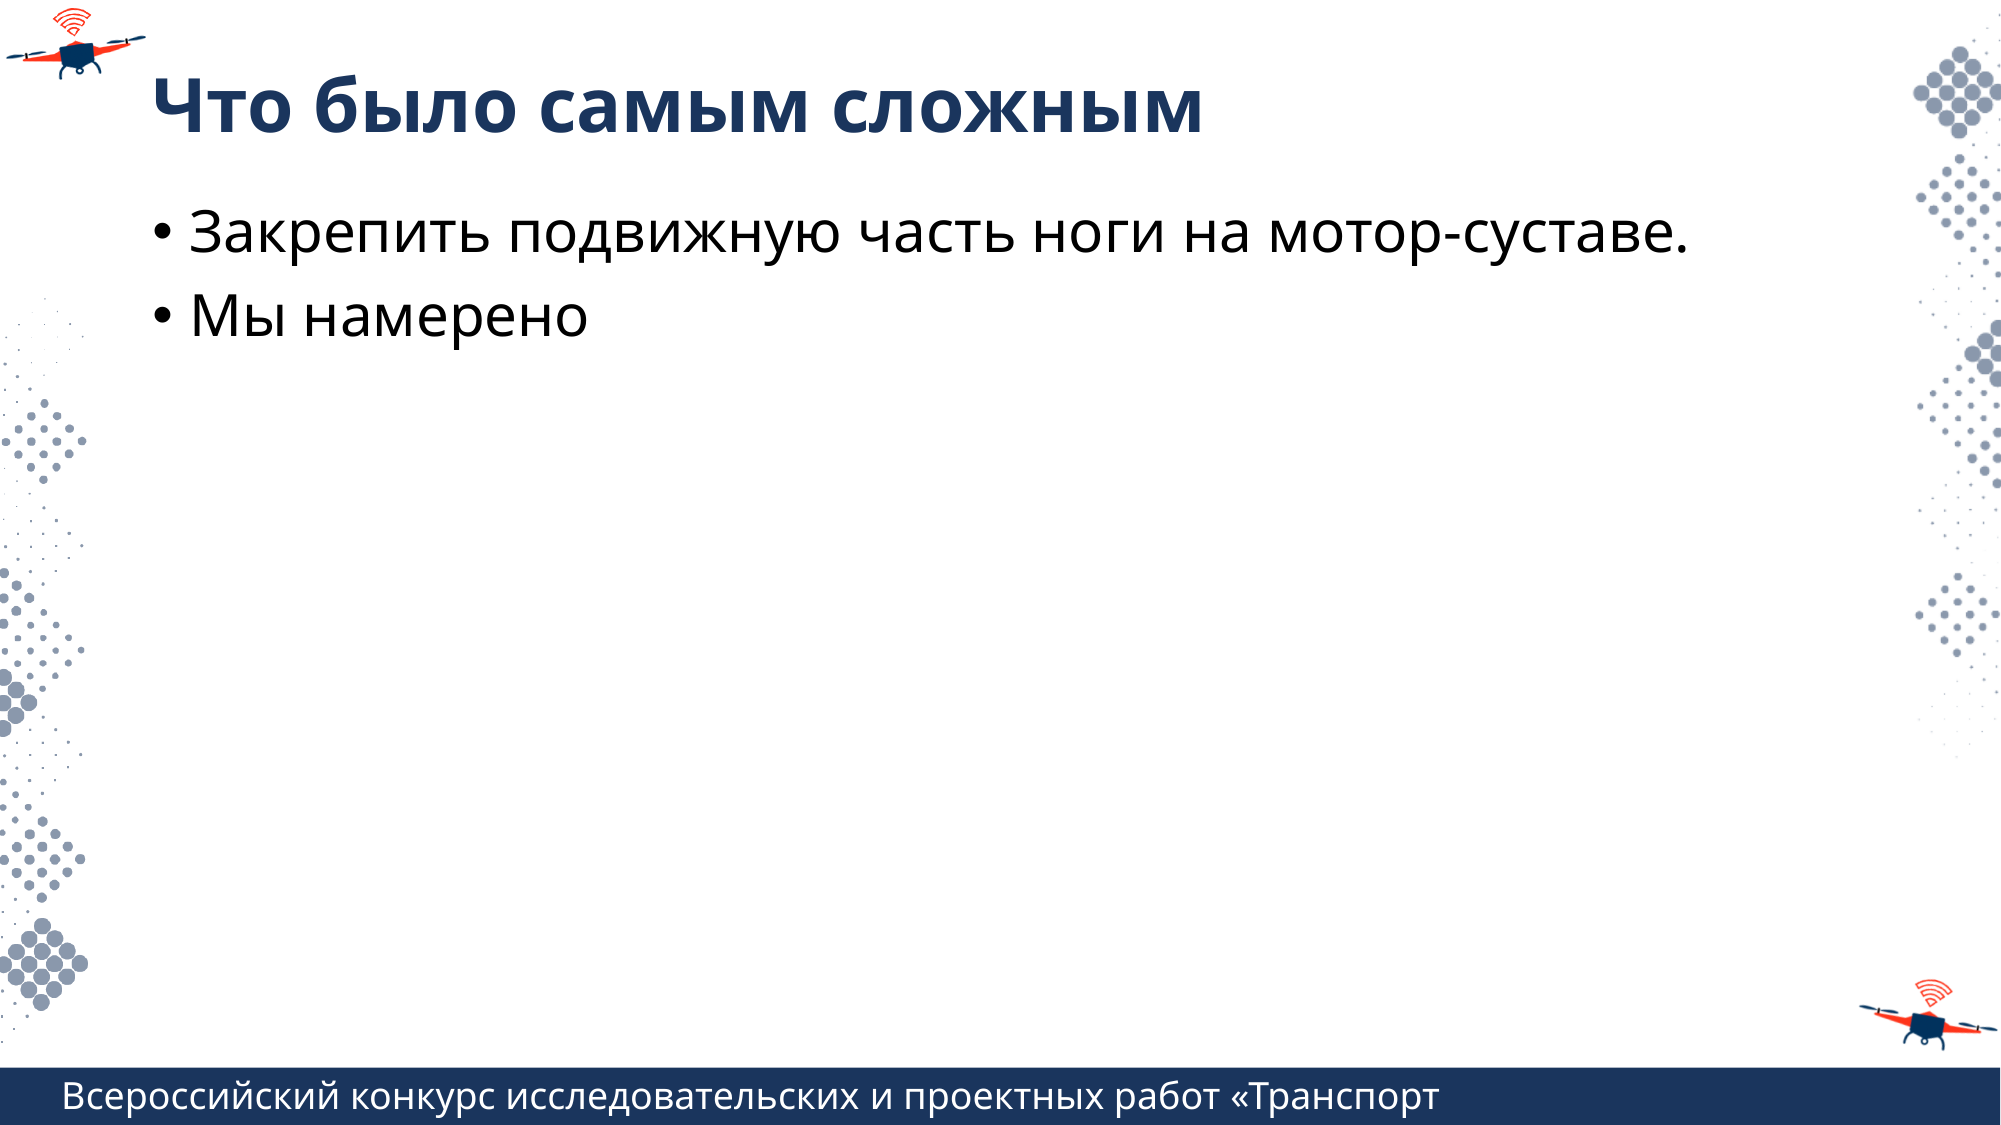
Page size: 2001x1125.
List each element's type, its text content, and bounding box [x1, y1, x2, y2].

list Закрепить подвижную часть ноги на мотор-суставе. Мы намерено [137, 195, 1863, 1019]
picture [1852, 959, 2001, 1070]
picture [5, 7, 146, 80]
title Что было самым сложным [137, 59, 1863, 172]
